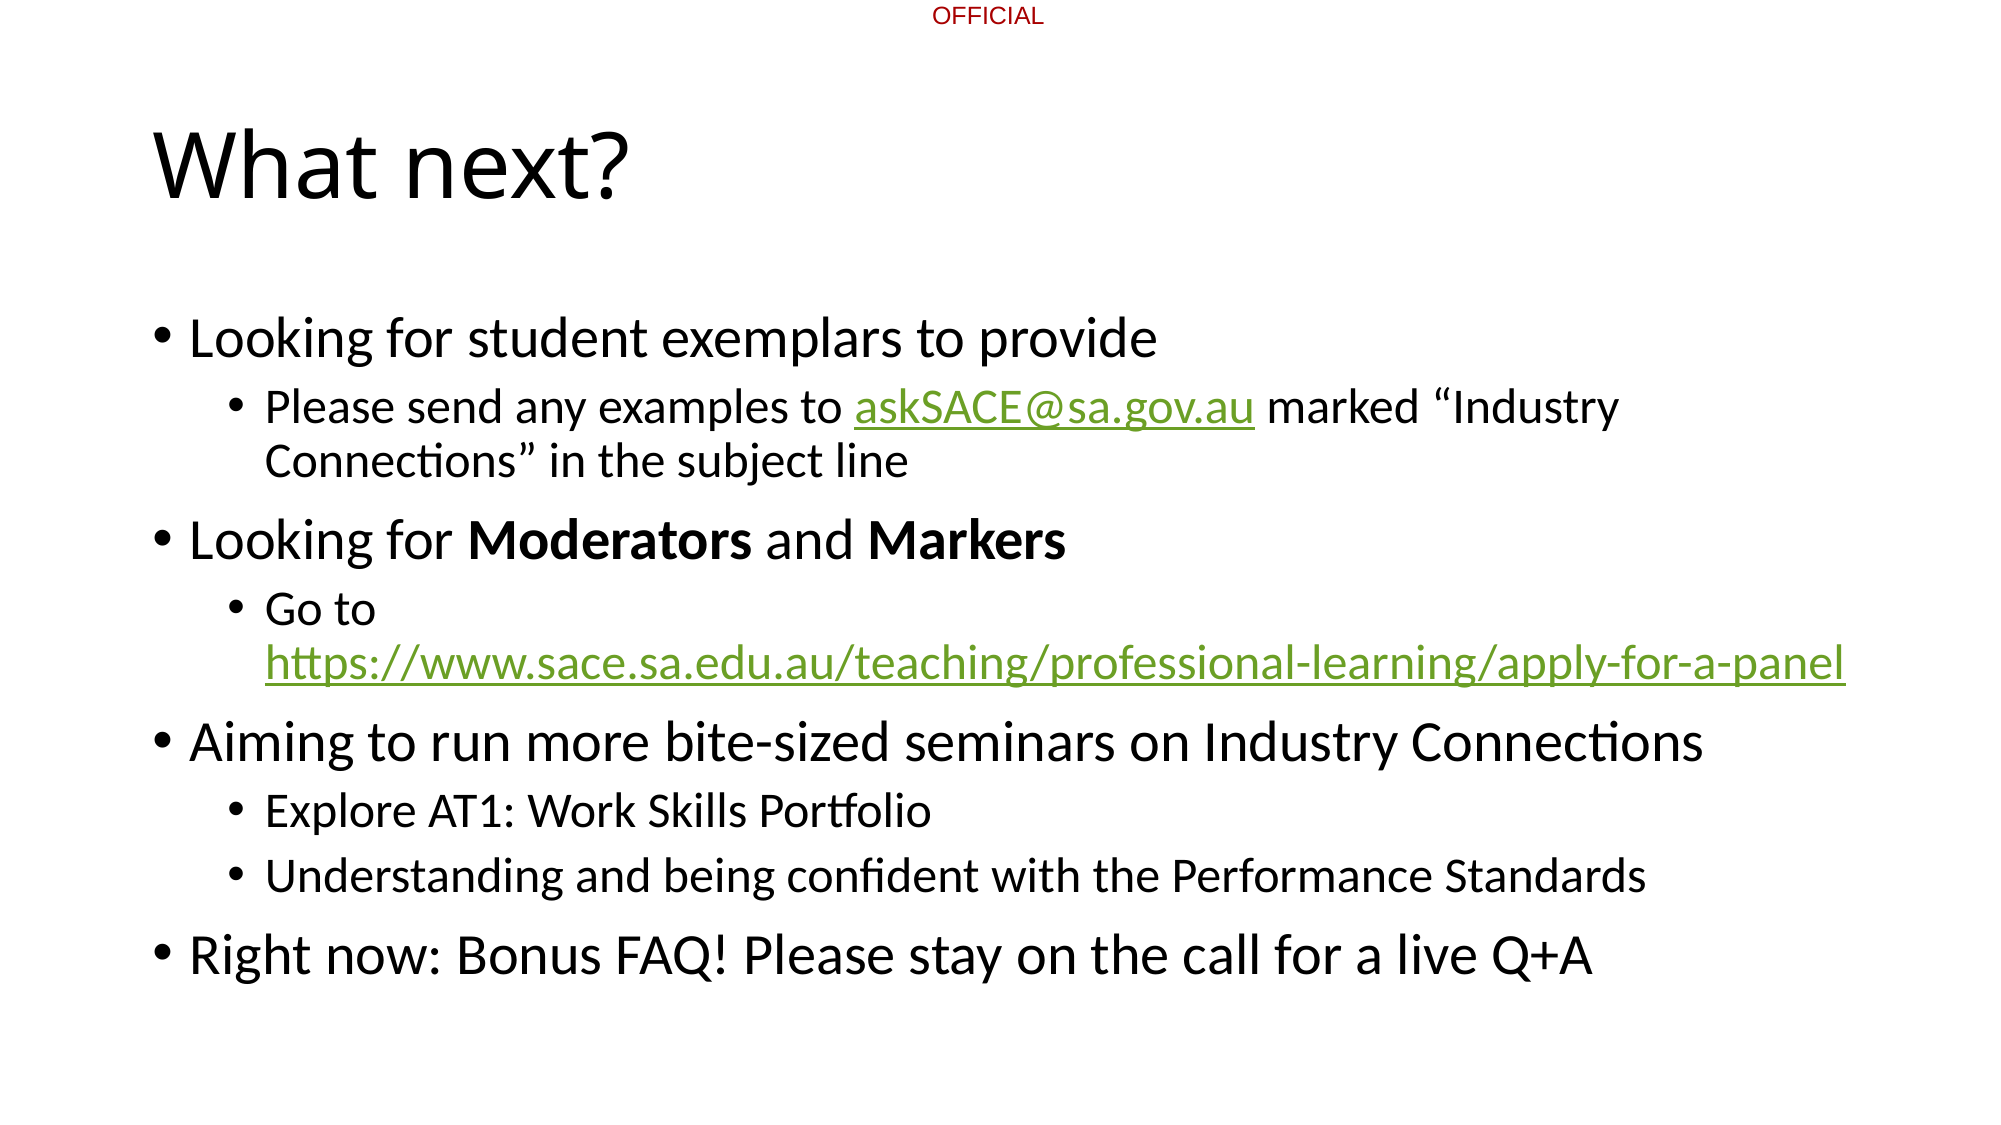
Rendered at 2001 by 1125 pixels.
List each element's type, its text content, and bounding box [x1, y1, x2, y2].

title What next? [137, 59, 1863, 278]
list Looking for student exemplars to provide Please send any examples to askSACE@sa.gov.au marked “Industry Connections” in the subject line Looking for Moderators and Markers Go to https://www.sace.sa.edu.au/teaching/professional-learning/apply-for-a-panel Aiming to run more bite-sized seminars on Industry Connections Explore AT1: Work Skills Portfolio Understanding and being confident with the Performance Standards Right now: Bonus FAQ! Please stay on the call for a live Q+A [137, 299, 1863, 1014]
